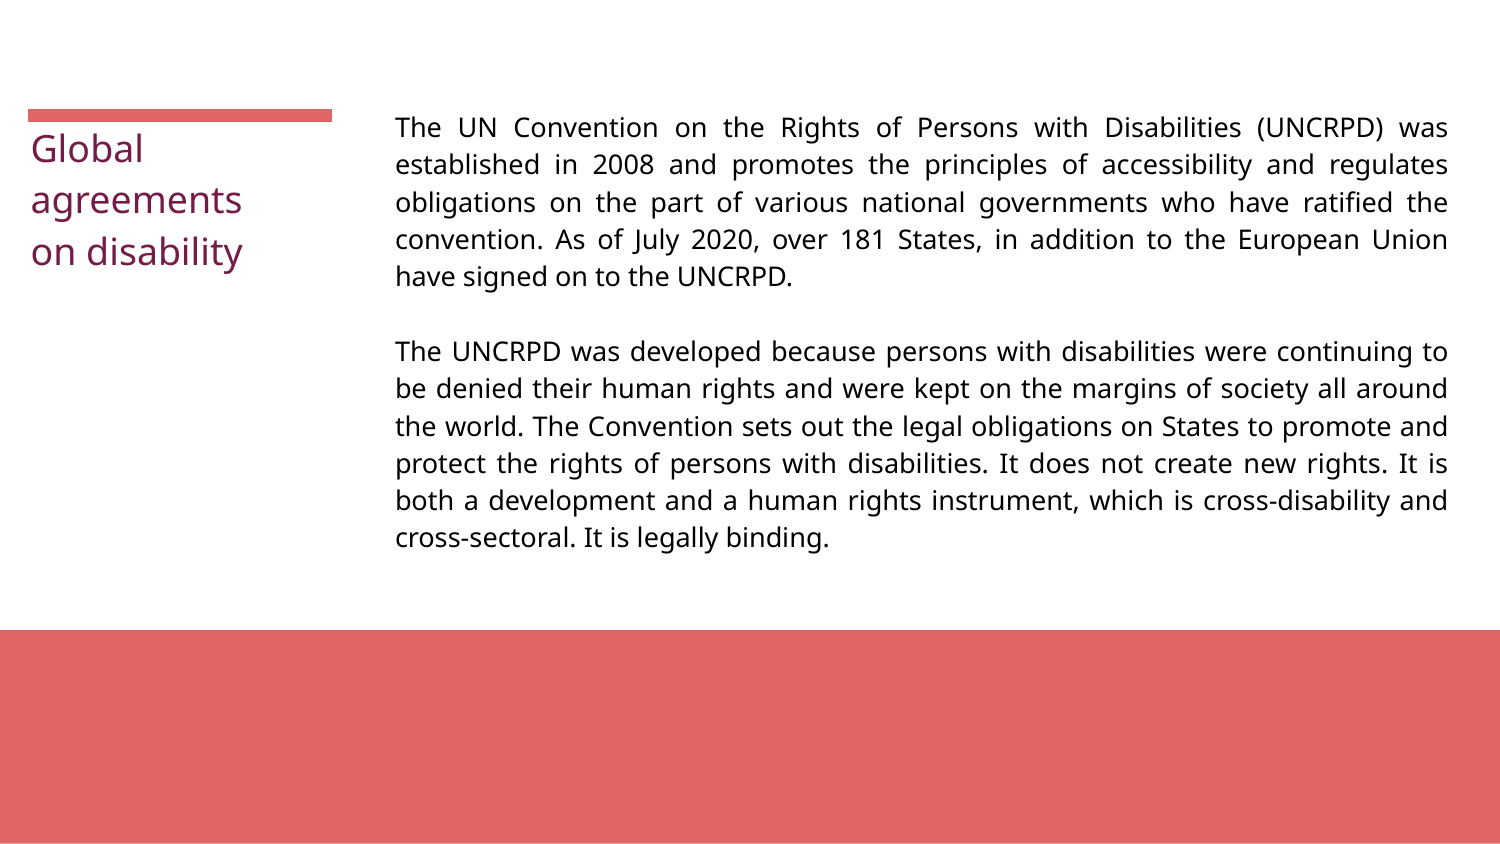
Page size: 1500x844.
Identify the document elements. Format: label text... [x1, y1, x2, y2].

text_box Global agreements on disability [15, 102, 353, 630]
list The UN Convention on the Rights of Persons with Disabilities (UNCRPD) was established in 2008 and promotes the principles of accessibility and regulates obligations on the part of various national governments who have ratified the convention. As of July 2020, over 181 States, in addition to the European Union have signed on to the UNCRPD. The UNCRPD was developed because persons with disabilities were continuing to be denied their human rights and were kept on the margins of society all around the world. The Convention sets out the legal obligations on States to promote and protect the rights of persons with disabilities. It does not create new rights. It is both a development and a human rights instrument, which is cross-disability and cross-sectoral. It is legally binding. [380, 90, 1464, 630]
text_box [0, 630, 1500, 844]
